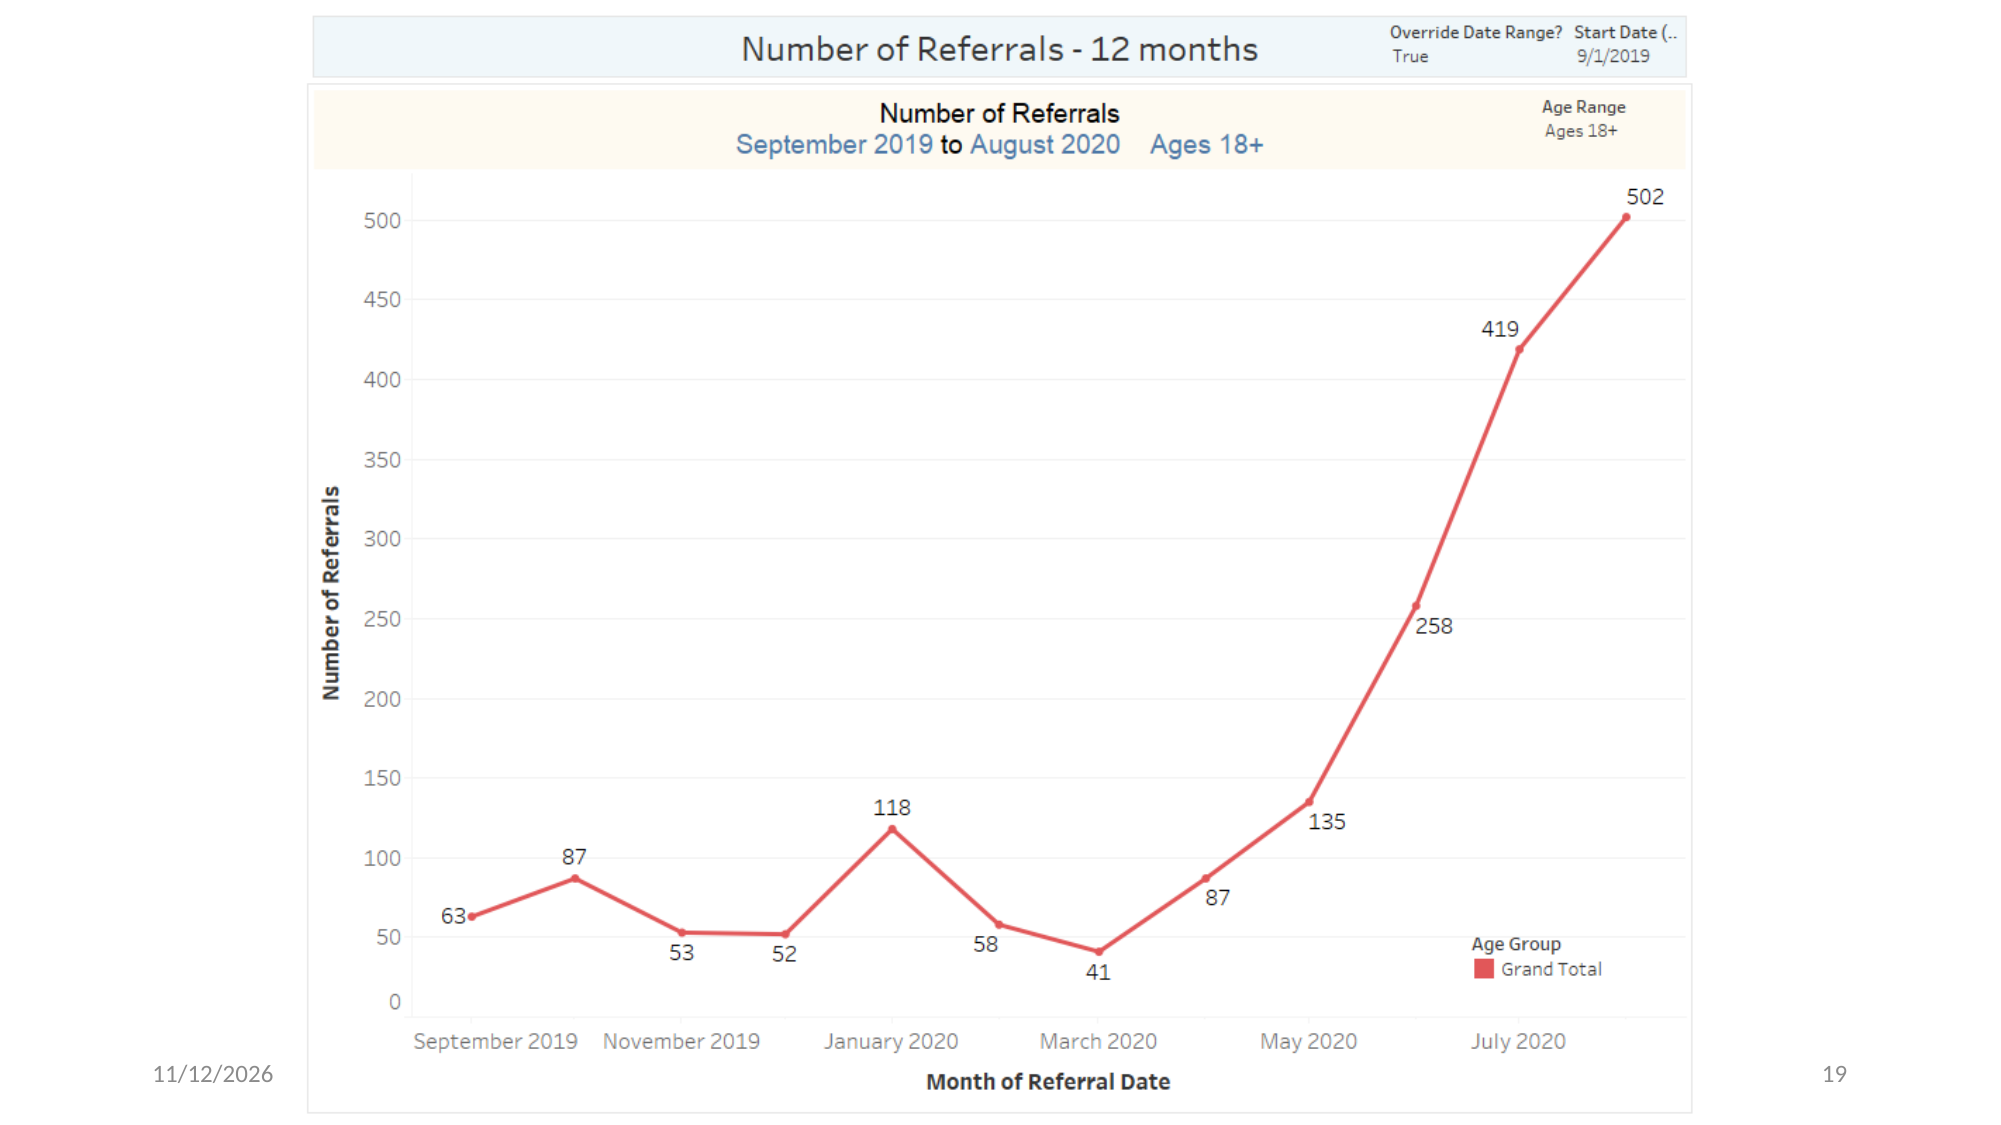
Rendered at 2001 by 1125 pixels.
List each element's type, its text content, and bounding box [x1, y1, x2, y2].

picture [296, 0, 1704, 1125]
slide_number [137, 1042, 296, 1103]
slide_number 19 [1704, 1042, 1863, 1103]
